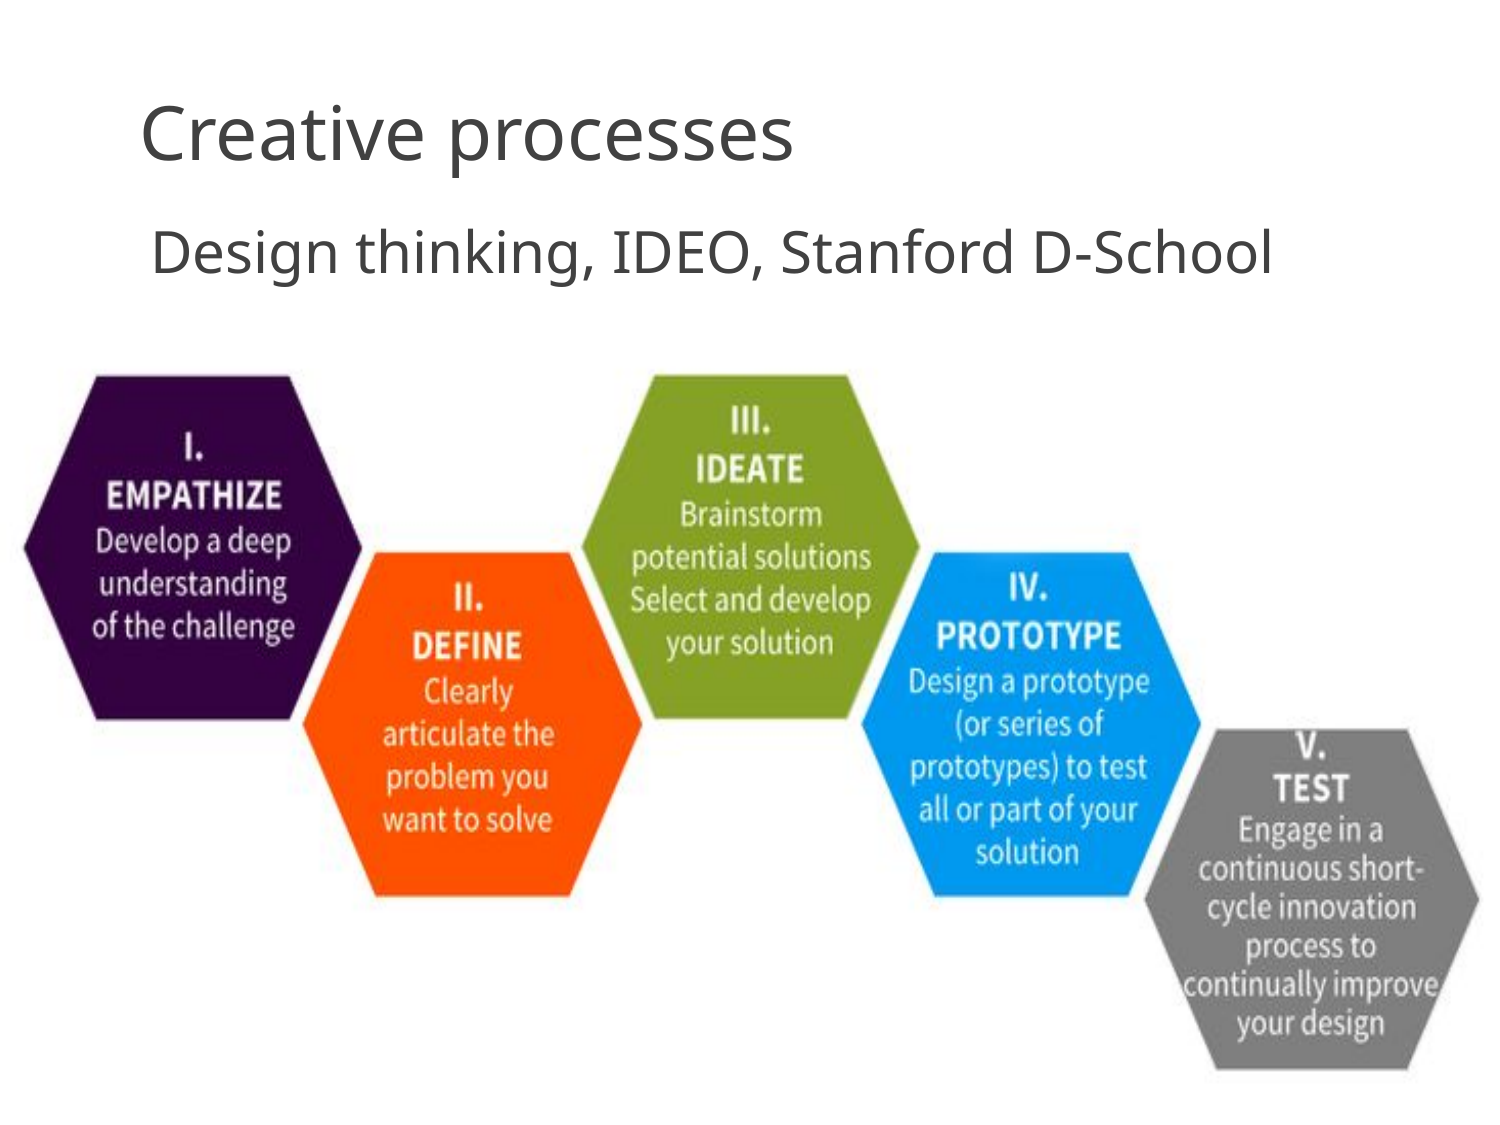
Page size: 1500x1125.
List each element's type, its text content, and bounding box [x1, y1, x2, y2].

text_box Creative processes [124, 78, 812, 183]
picture [0, 293, 1500, 1125]
text_box Design thinking, IDEO, Stanford D-School (1991) [135, 208, 1471, 292]
